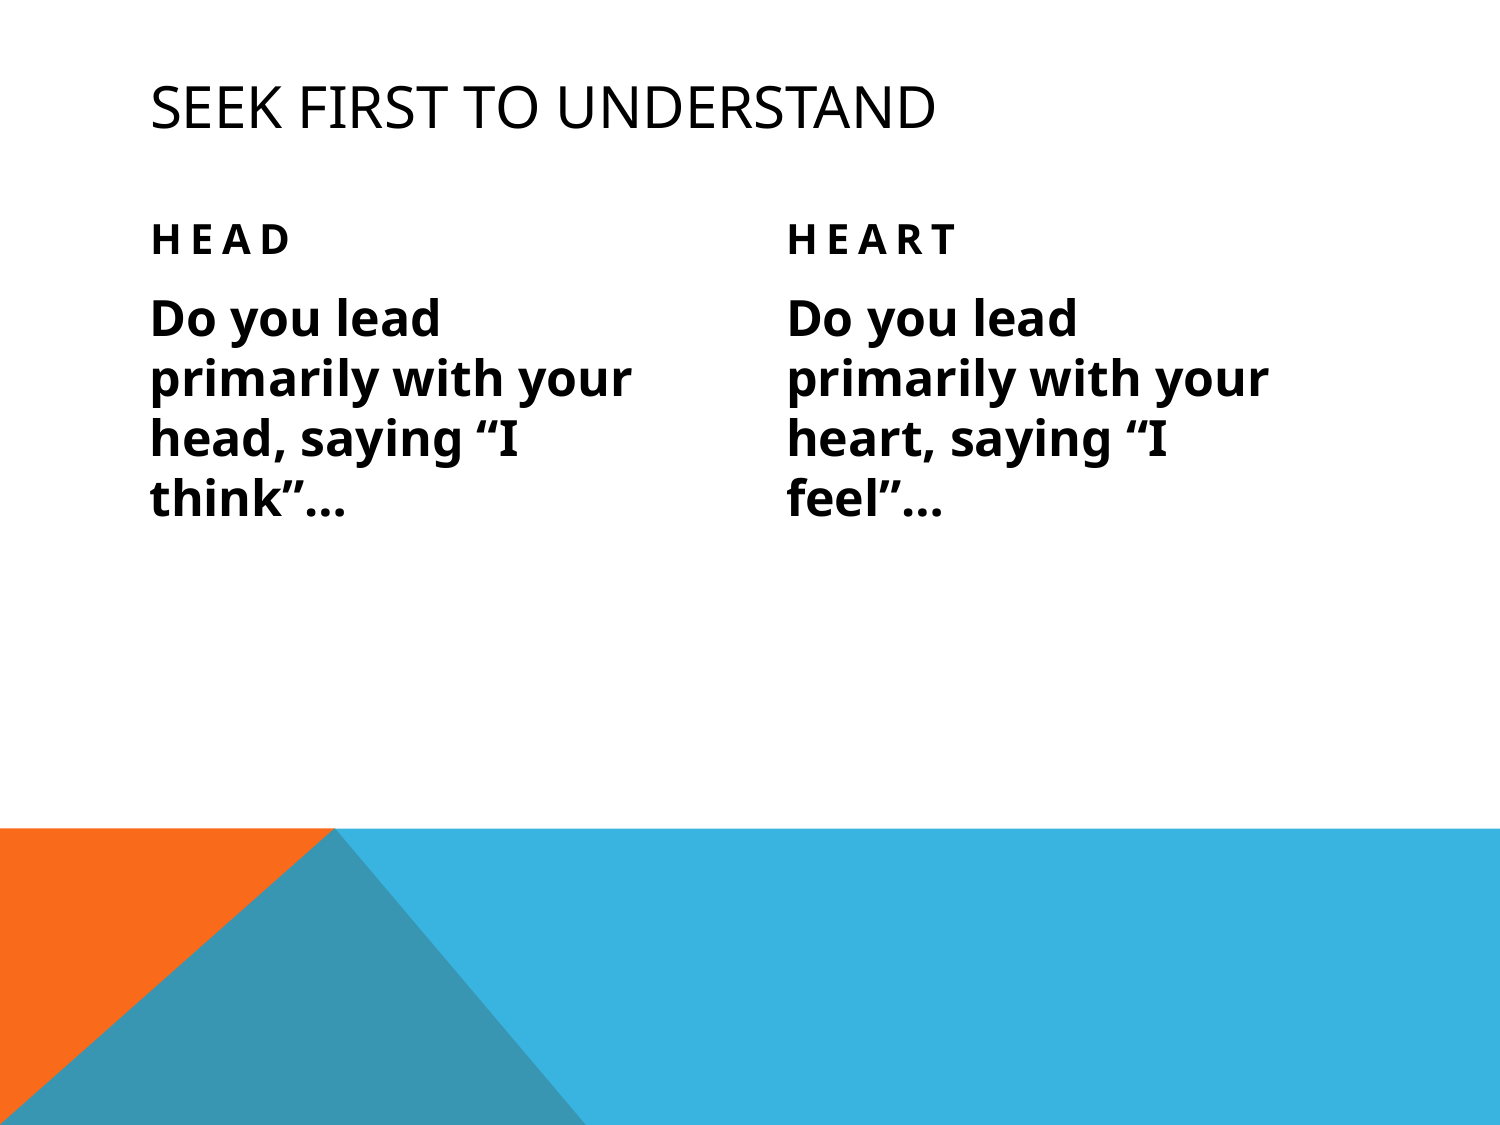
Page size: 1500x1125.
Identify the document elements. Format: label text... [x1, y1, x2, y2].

list Do you lead primarily with your head, saying “I think”… [134, 279, 660, 790]
title SEEK FIRST TO UNDERSTAND [135, 60, 1369, 150]
list head [135, 179, 660, 270]
list Do you lead primarily with your heart, saying “I feel”… [771, 279, 1296, 790]
list heart [771, 179, 1296, 270]
